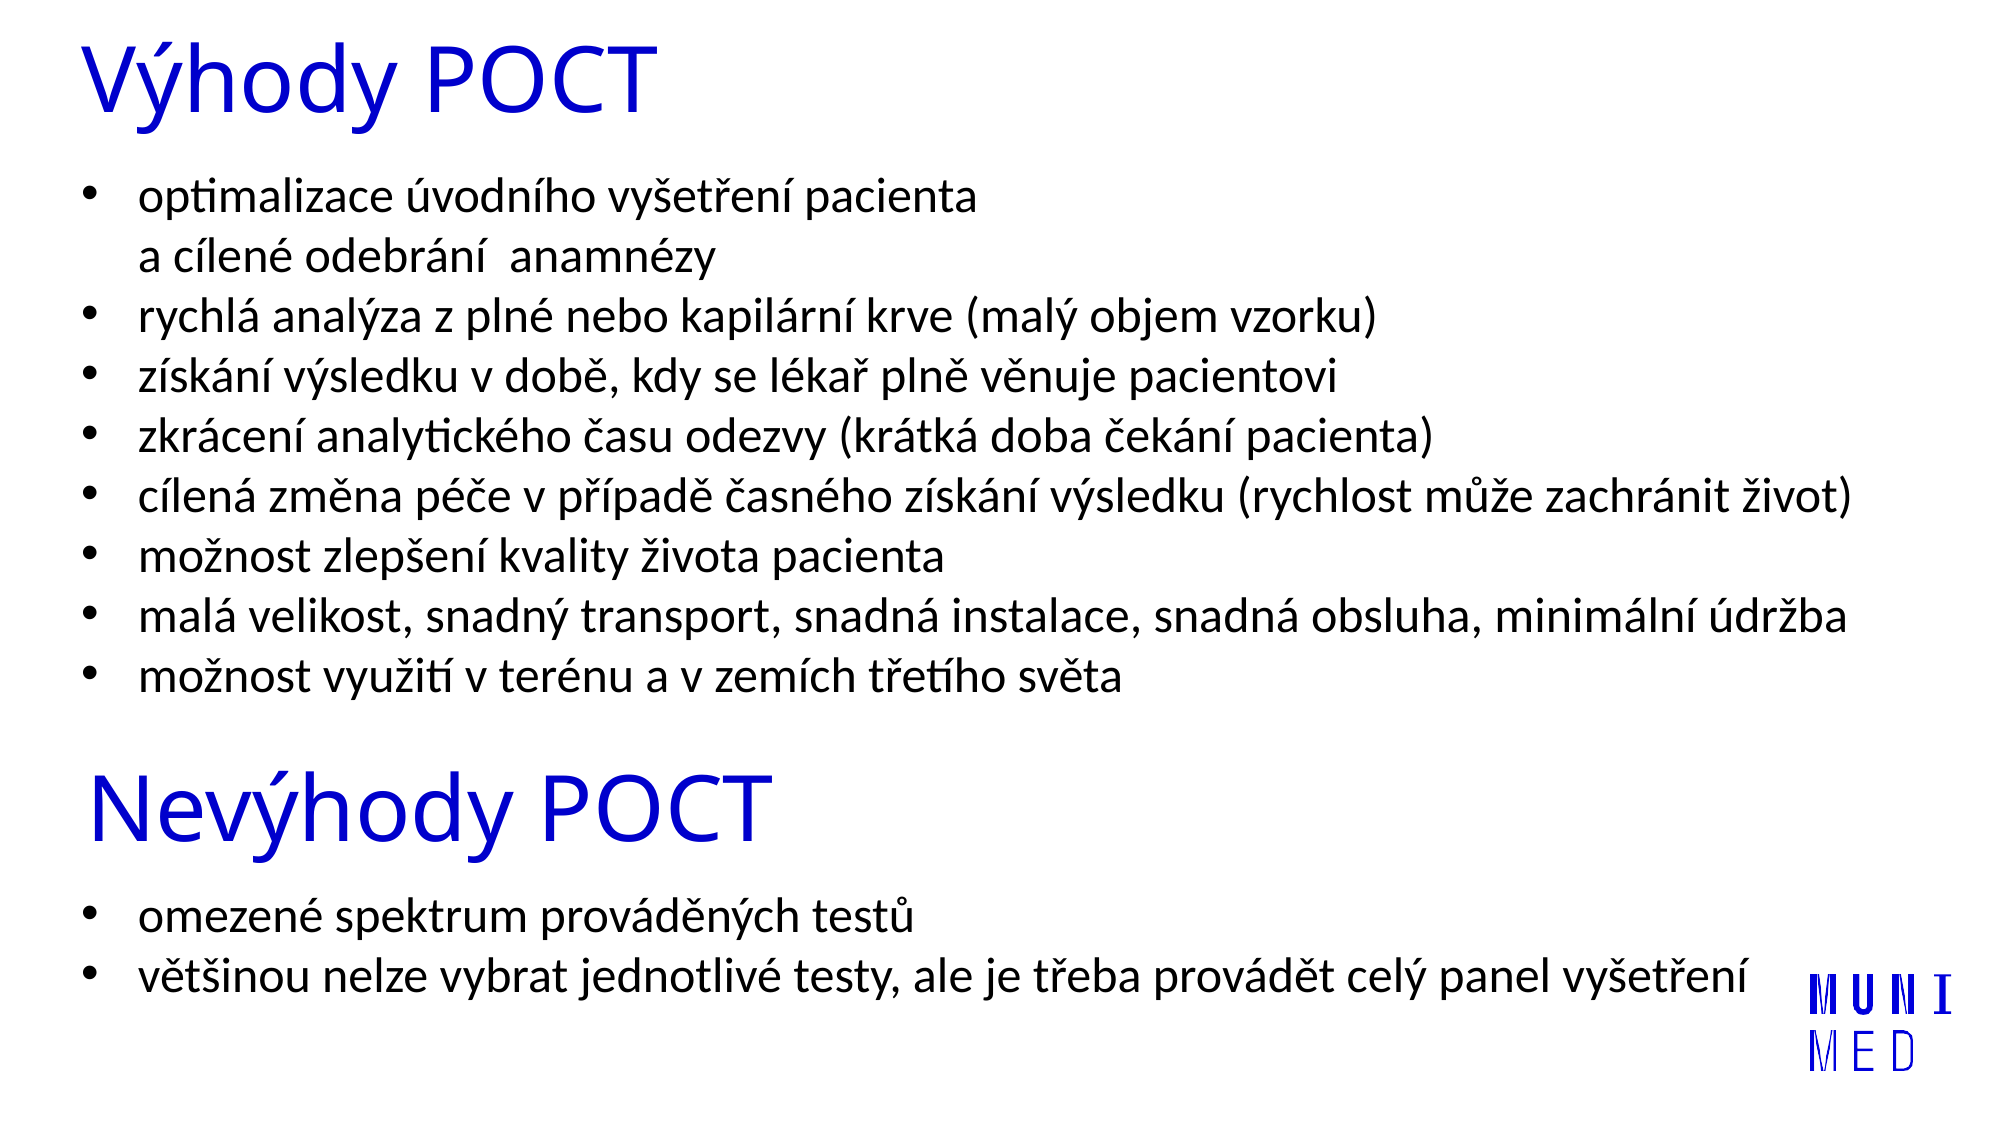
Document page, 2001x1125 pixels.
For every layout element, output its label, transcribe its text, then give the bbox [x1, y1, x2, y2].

picture [1853, 1011, 1873, 1015]
list optimalizace úvodního vyšetření pacienta a cílené odebrání anamnézy rychlá analýza z plné nebo kapilární krve (malý objem vzorku) získání výsledku v době, kdy se lékař plně věnuje pacientovi zkrácení analytického času odezvy (krátká doba čekání pacienta) cílená změna péče v případě časného získání výsledku (rychlost může zachránit život) možnost zlepšení kvality života pacienta malá velikost, snadný transport, snadná instalace, snadná obsluha, minimální údržba možnost využití v terénu a v zemích třetího světa omezené spektrum prováděných testů většinou nelze vybrat jednotlivé testy, ale je třeba provádět celý panel vyšetření [81, 162, 1975, 1011]
title Výhody POCT [81, 21, 1928, 133]
picture [1810, 1030, 1836, 1071]
text_box Nevýhody POCT [85, 749, 1932, 860]
picture [1893, 1030, 1913, 1071]
